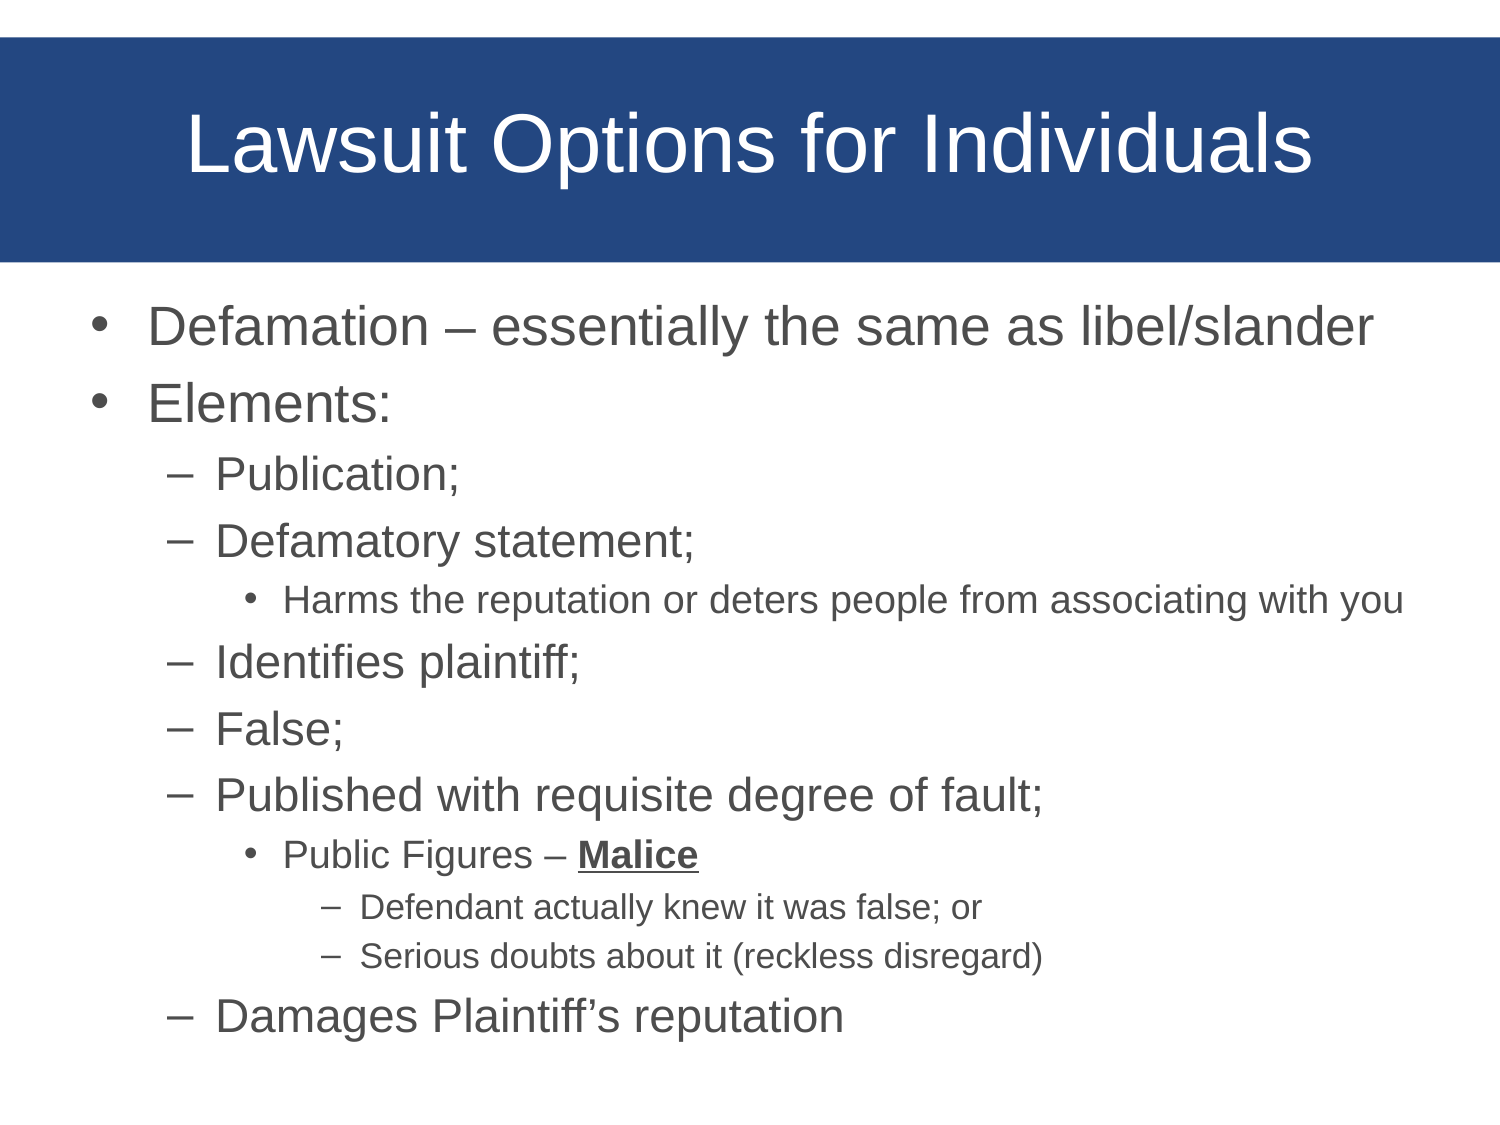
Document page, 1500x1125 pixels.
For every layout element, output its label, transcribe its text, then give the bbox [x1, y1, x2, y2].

list Defamation – essentially the same as libel/slander Elements: Publication; Defamatory statement; Harms the reputation or deters people from associating with you Identifies plaintiff; False; Published with requisite degree of fault; Public Figures – Malice Defendant actually knew it was false; or Serious doubts about it (reckless disregard) Damages Plaintiff’s reputation [75, 282, 1425, 1063]
title Lawsuit Options for Individuals [75, 45, 1425, 233]
